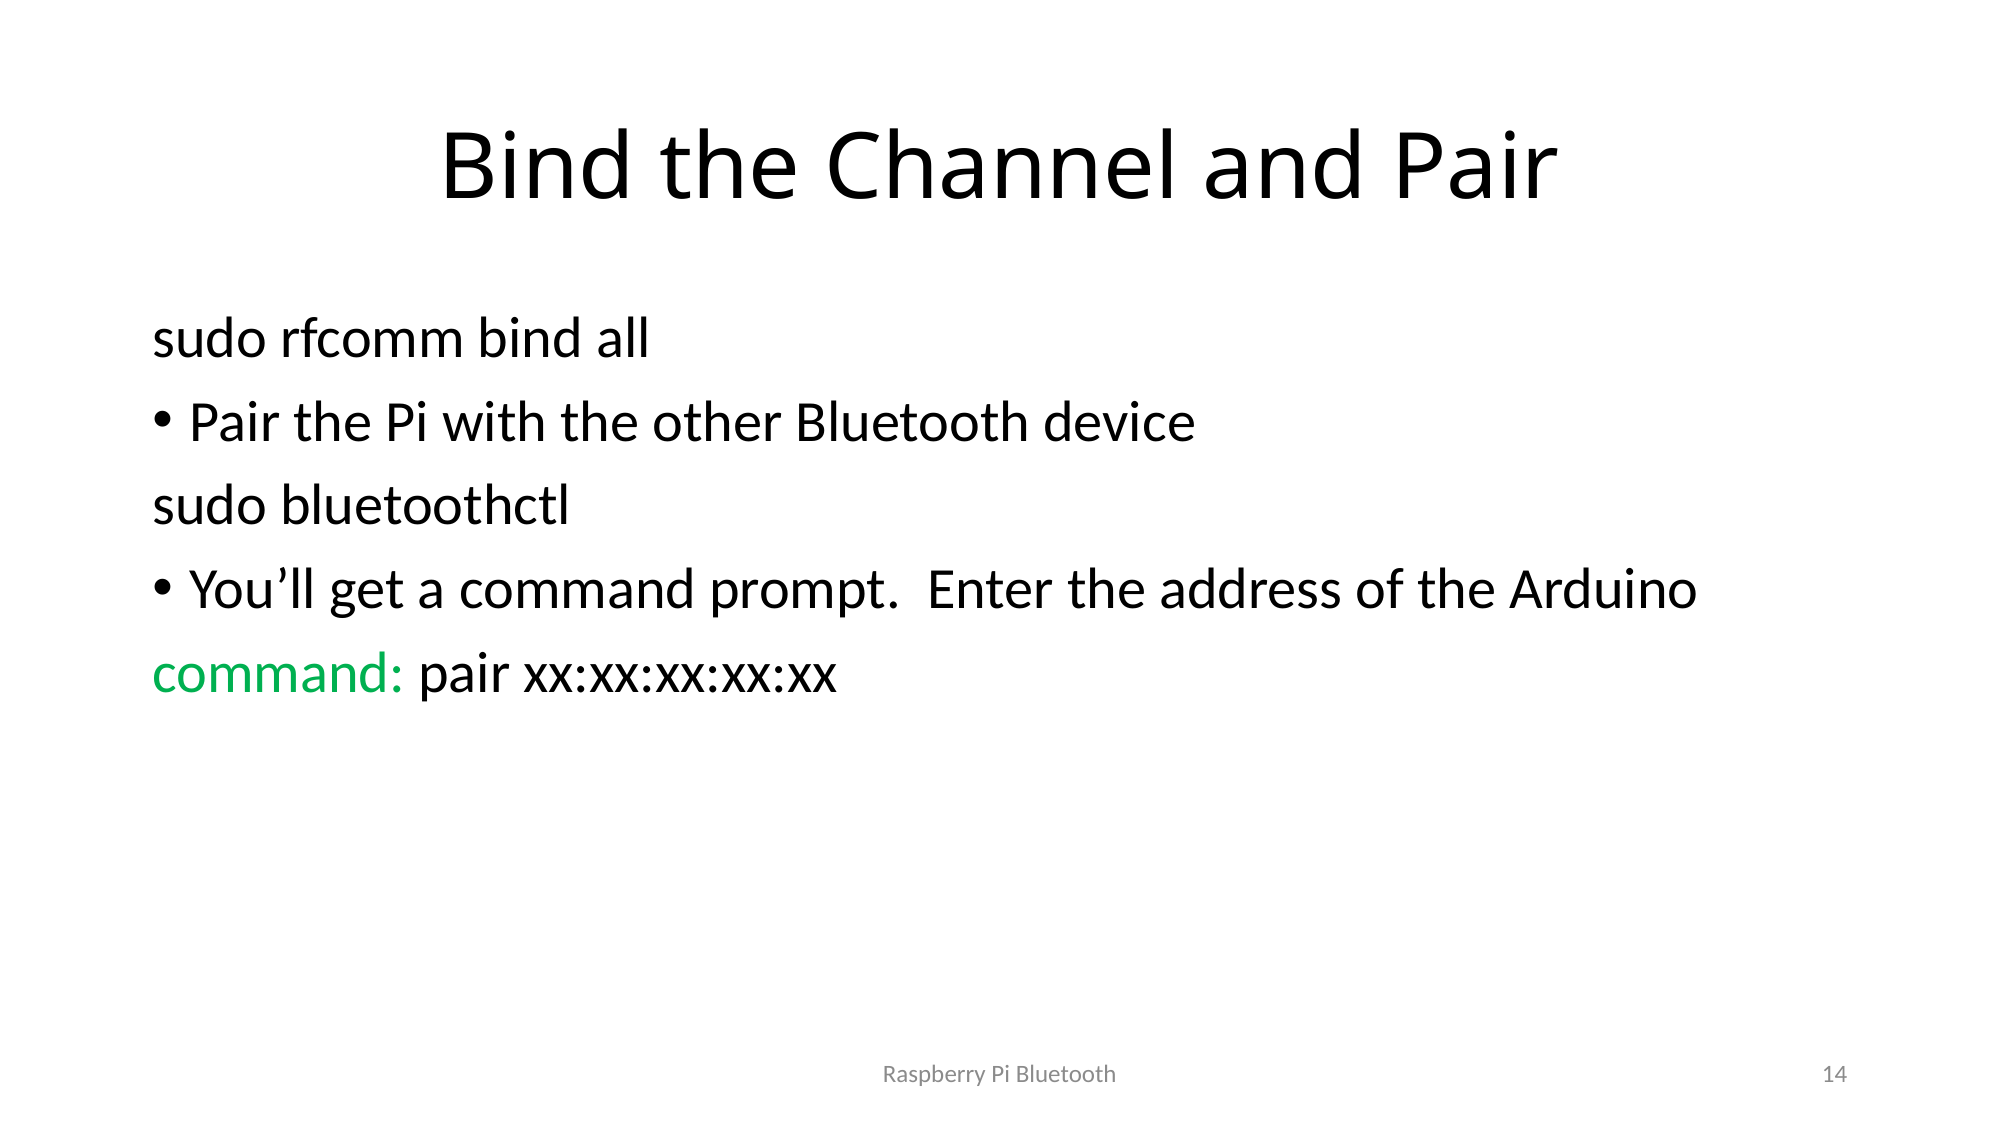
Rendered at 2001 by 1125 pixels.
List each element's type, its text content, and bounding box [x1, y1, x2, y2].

footer Raspberry Pi Bluetooth [662, 1042, 1338, 1103]
title Bind the Channel and Pair [137, 59, 1863, 278]
slide_number 14 [1412, 1042, 1863, 1103]
list sudo rfcomm bind all Pair the Pi with the other Bluetooth device sudo bluetoothctl You’ll get a command prompt. Enter the address of the Arduino command: pair xx:xx:xx:xx:xx [137, 299, 1863, 1014]
